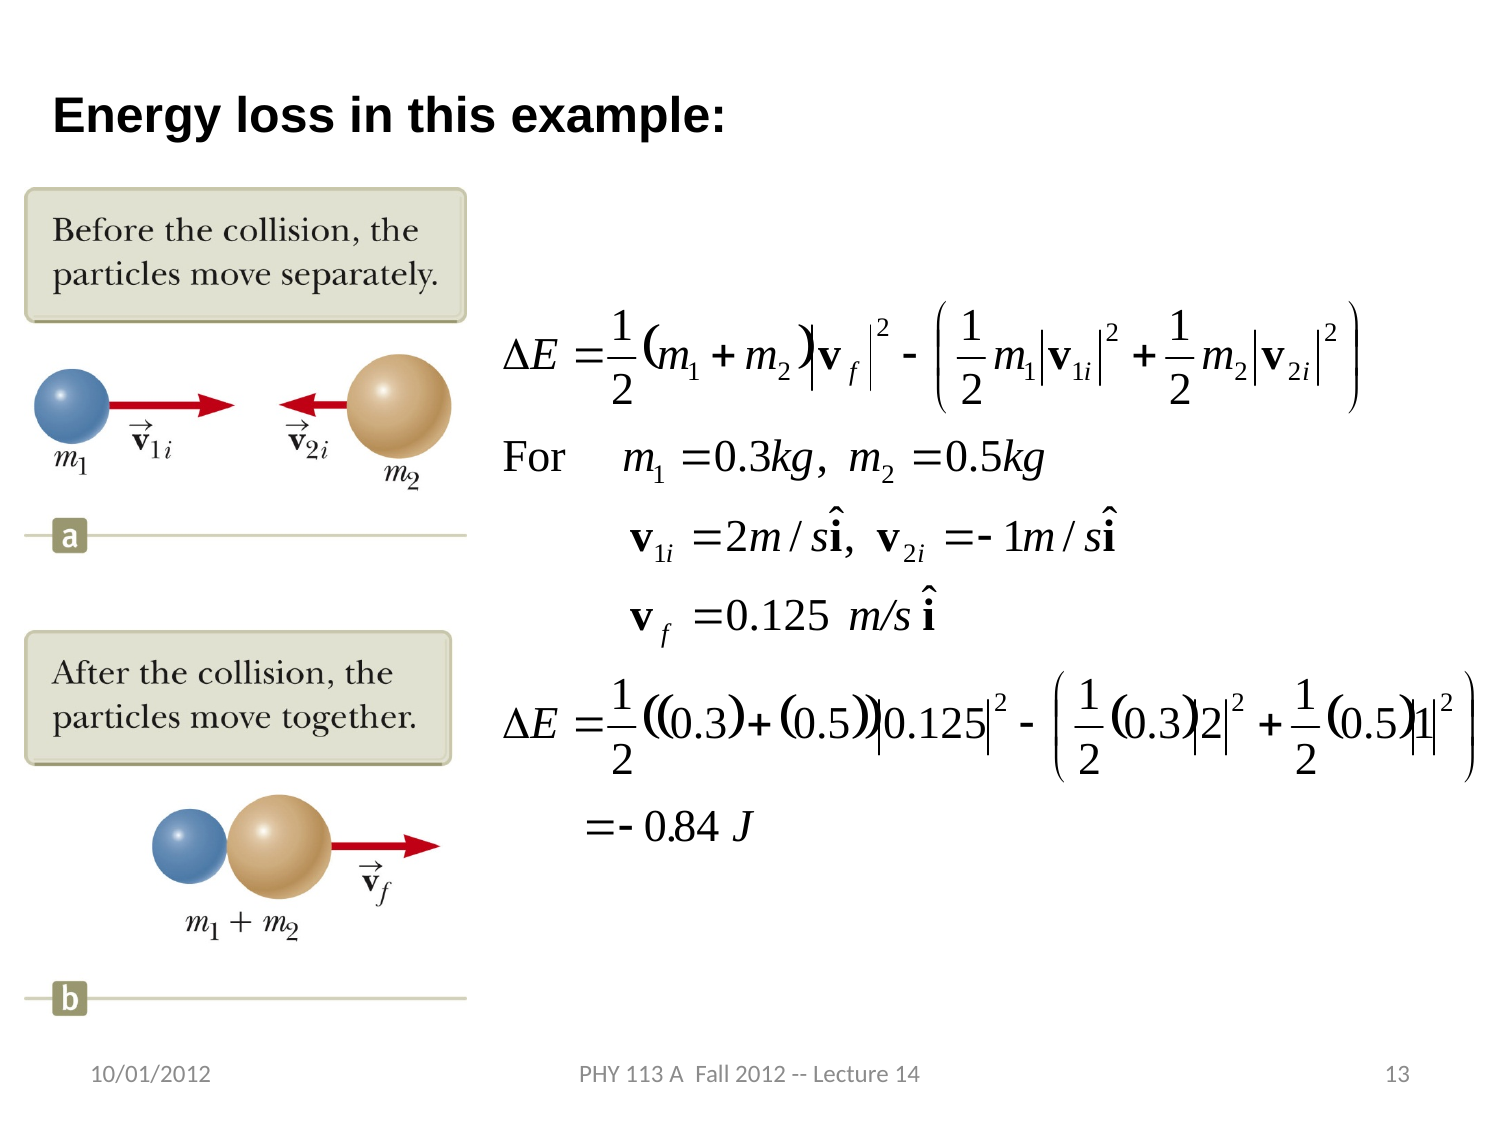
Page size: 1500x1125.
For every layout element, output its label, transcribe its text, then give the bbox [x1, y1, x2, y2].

slide_number 13 [1074, 1042, 1425, 1103]
text_box Energy loss in this example: [37, 74, 1438, 150]
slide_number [75, 1042, 425, 1103]
footer PHY 113 A Fall 2012 -- Lecture 14 [512, 1042, 988, 1103]
picture [24, 187, 467, 1021]
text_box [495, 293, 1488, 851]
